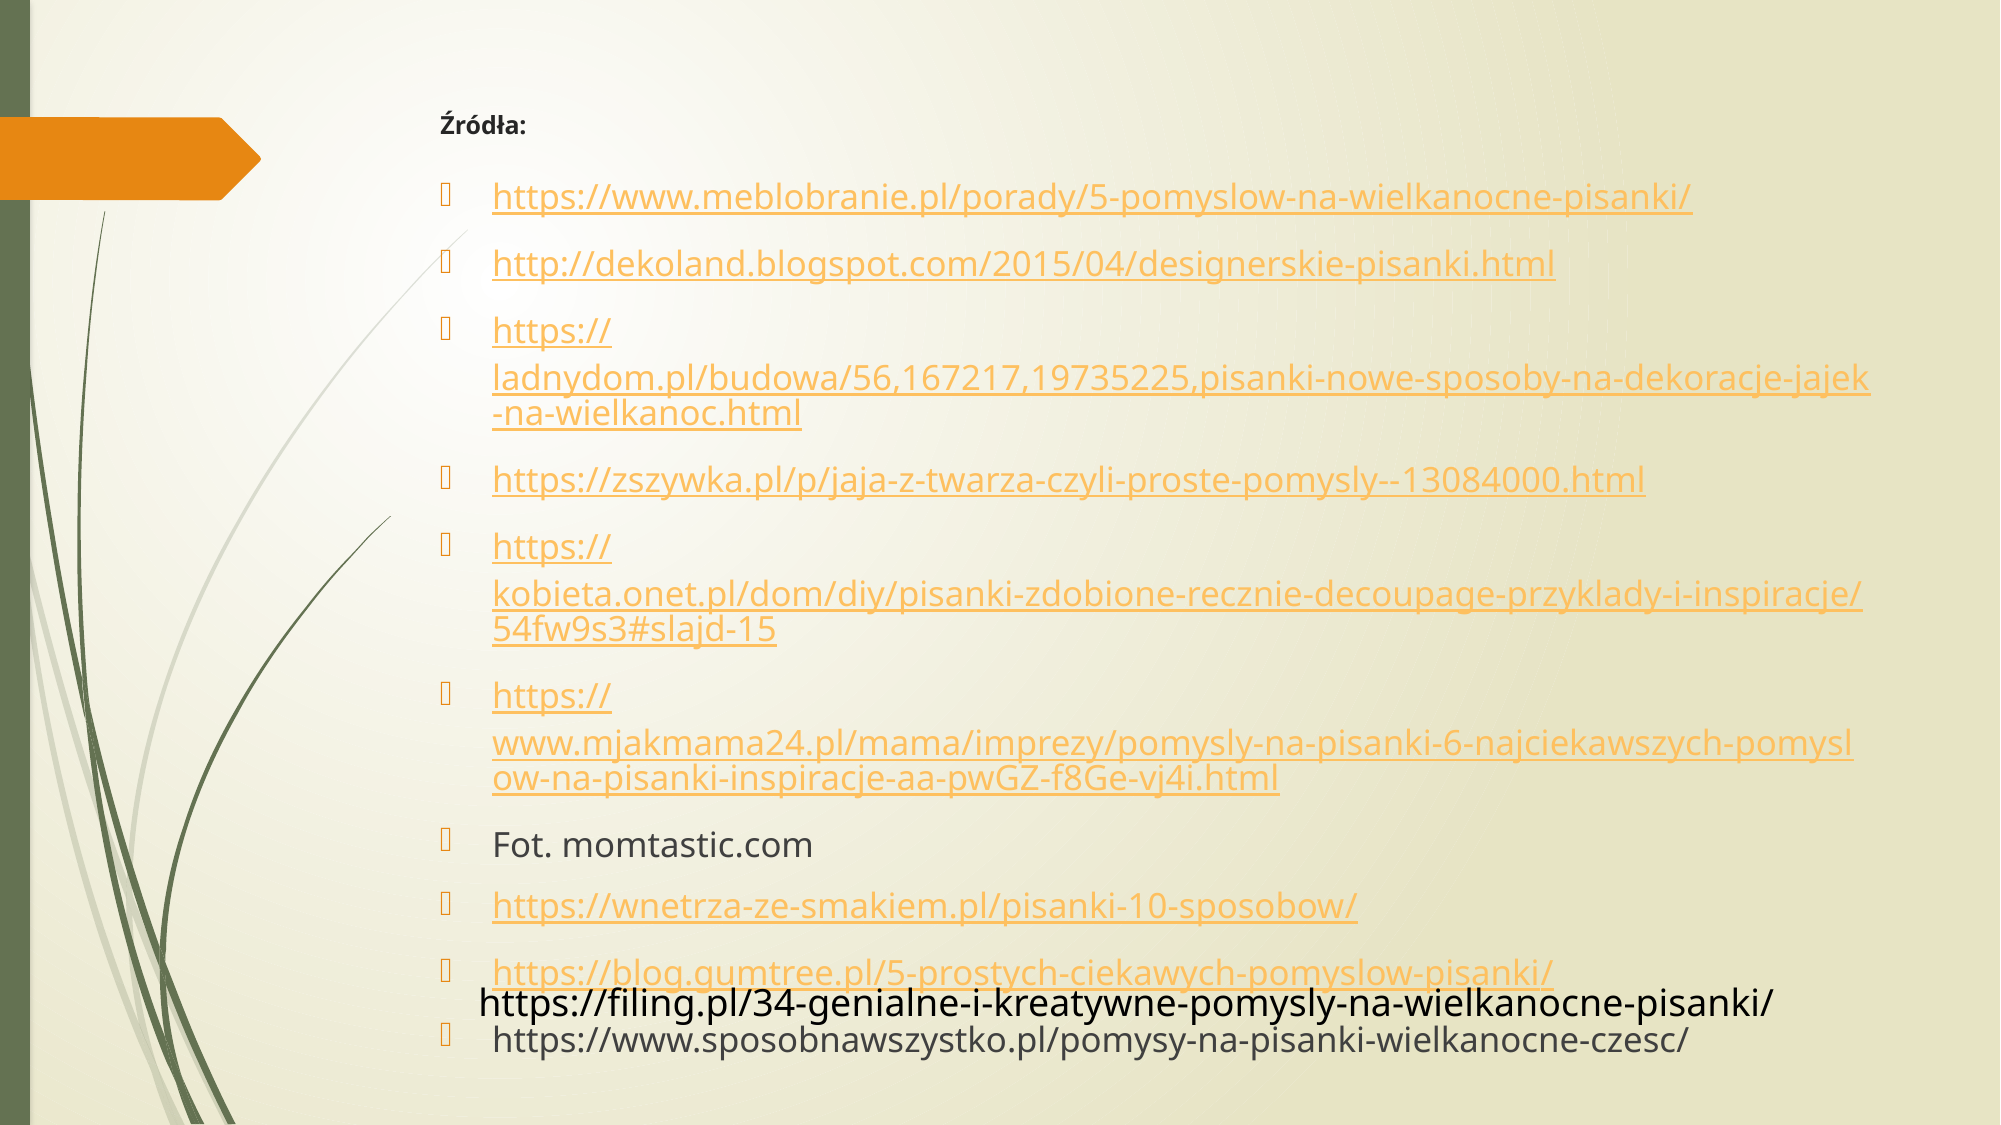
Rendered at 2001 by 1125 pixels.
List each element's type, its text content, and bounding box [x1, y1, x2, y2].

text_box https://filing.pl/34-genialne-i-kreatywne-pomysly-na-wielkanocne-pisanki/ [463, 971, 1831, 1032]
title Źródła: [425, 102, 1888, 161]
list https://www.meblobranie.pl/porady/5-pomyslow-na-wielkanocne-pisanki/ http://dekoland.blogspot.com/2015/04/designerskie-pisanki.html https://ladnydom.pl/budowa/56,167217,19735225,pisanki-nowe-sposoby-na-dekoracje-jajek-na-wielkanoc.html https://zszywka.pl/p/jaja-z-twarza-czyli-proste-pomysly--13084000.html https://kobieta.onet.pl/dom/diy/pisanki-zdobione-recznie-decoupage-przyklady-i-inspiracje/54fw9s3#slajd-15 https://www.mjakmama24.pl/mama/imprezy/pomysly-na-pisanki-6-najciekawszych-pomyslow-na-pisanki-inspiracje-aa-pwGZ-f8Ge-vj4i.html Fot. momtastic.com https://wnetrza-ze-smakiem.pl/pisanki-10-sposobow/ https://blog.gumtree.pl/5-prostych-ciekawych-pomyslow-pisanki/ https://www.sposobnawszystko.pl/pomysy-na-pisanki-wielkanocne-czesc/ [424, 167, 1888, 970]
